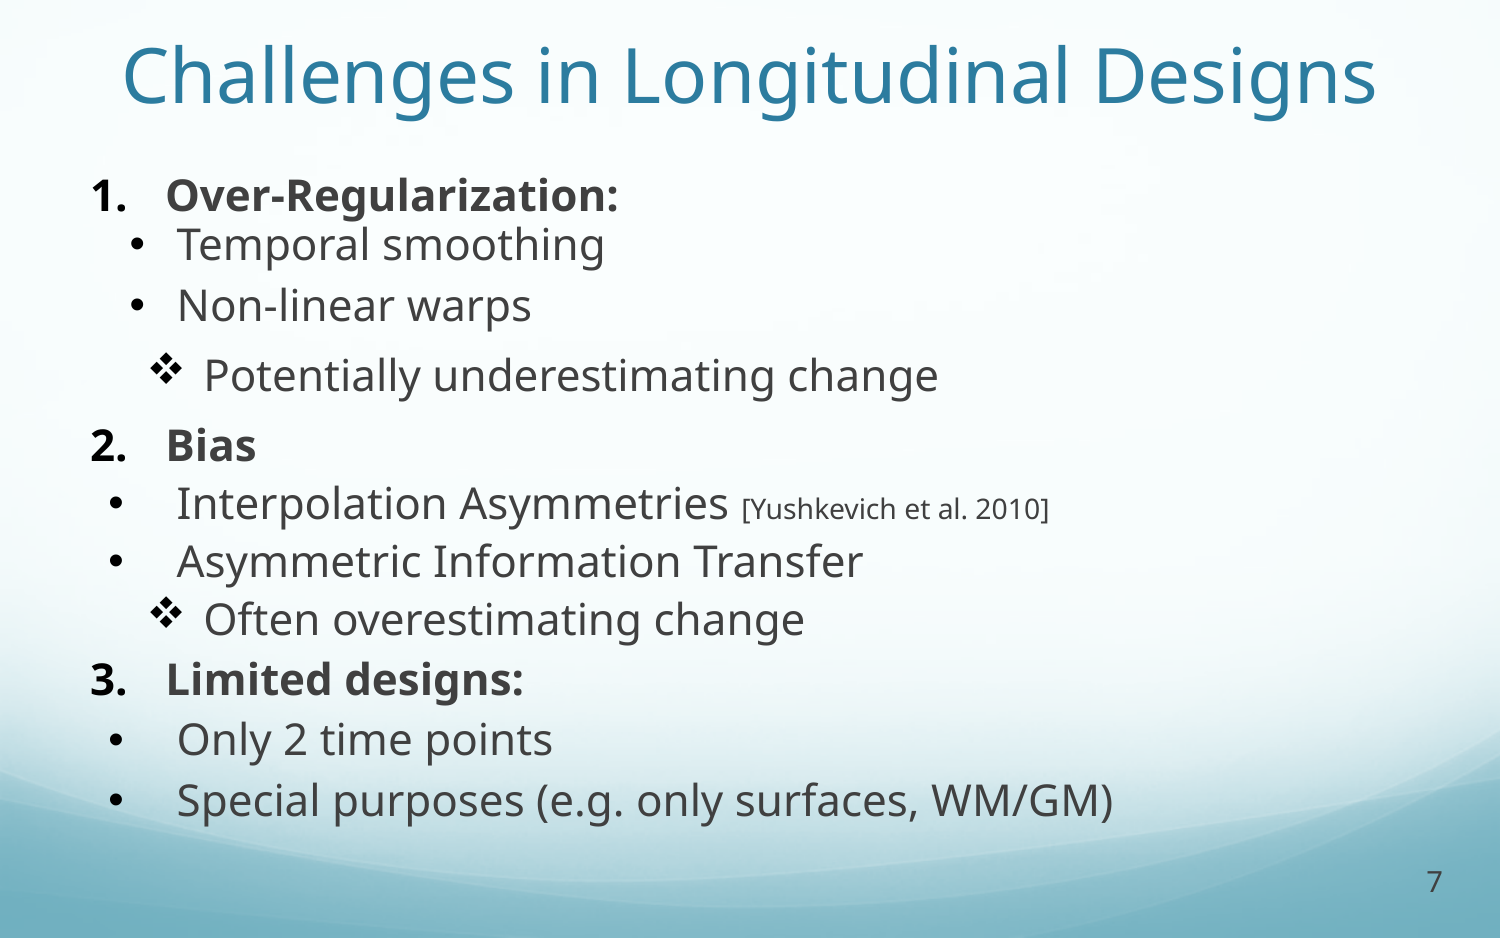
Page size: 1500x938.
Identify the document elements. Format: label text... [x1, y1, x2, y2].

title Challenges in Longitudinal Designs [90, 14, 1410, 126]
text_box Over-Regularization: Temporal smoothing Non-linear warps Potentially underestimating change Bias Interpolation Asymmetries [Yushkevich et al. 2010] Asymmetric Information Transfer Often overestimating change Limited designs: Only 2 time points Special purposes (e.g. only surfaces, WM/GM) [90, 169, 1347, 835]
slide_number 7 [1295, 857, 1459, 908]
